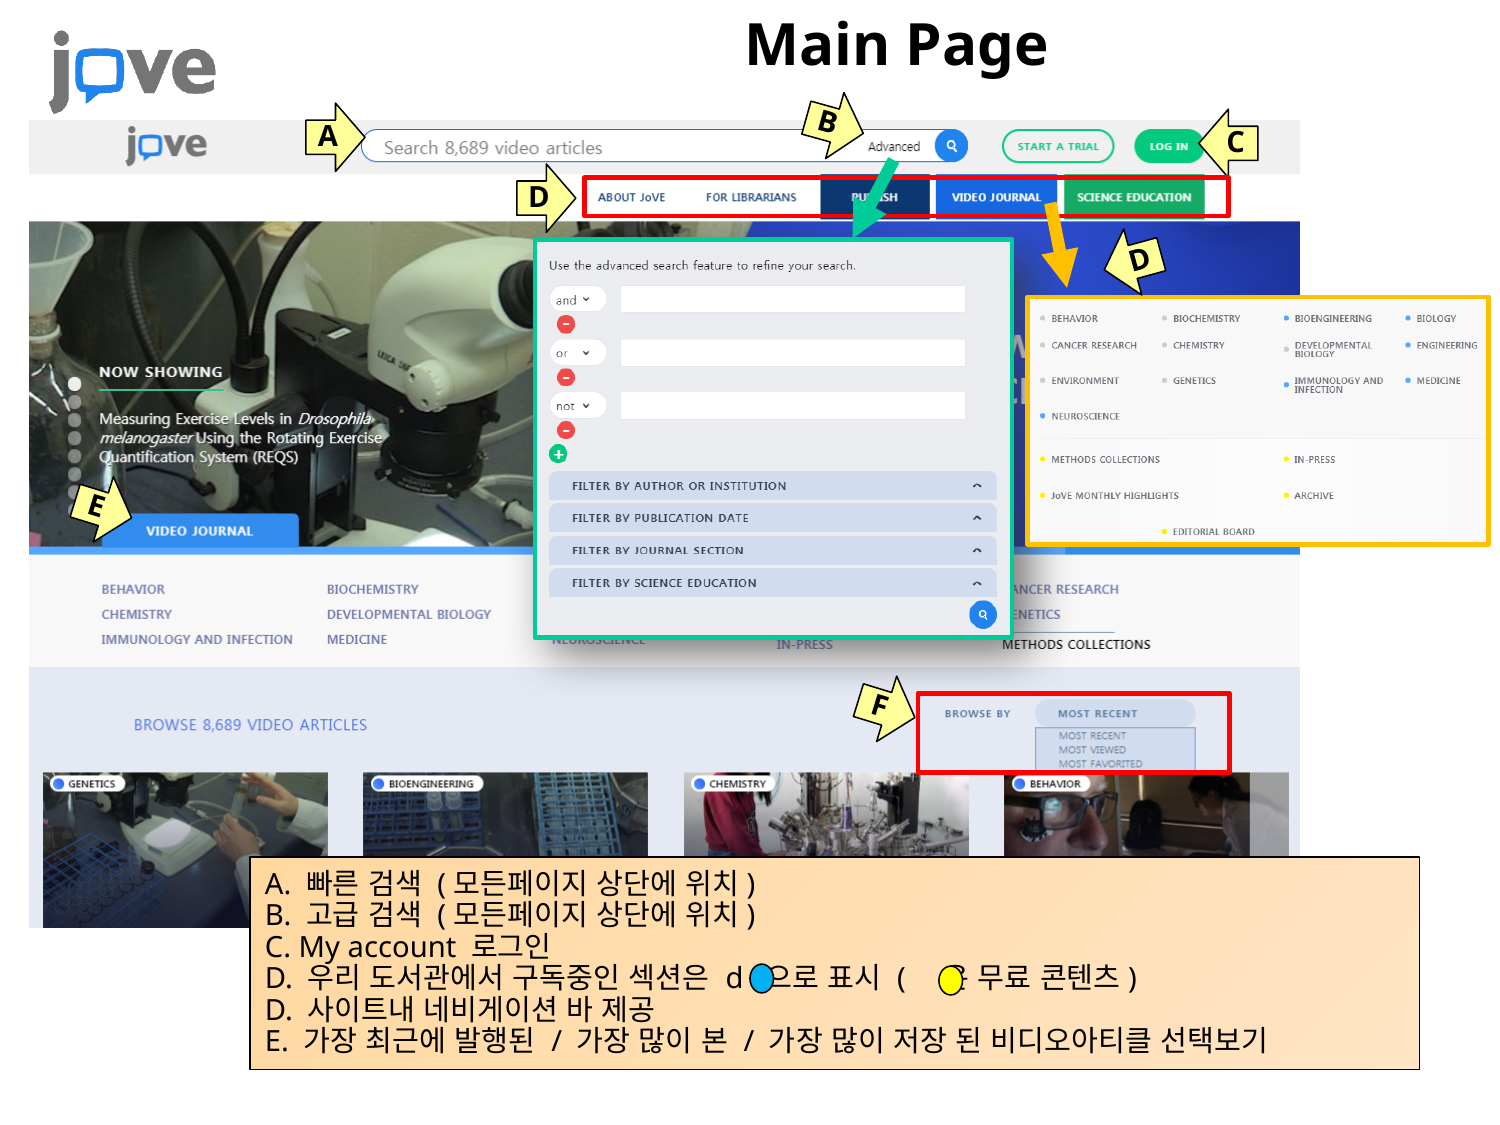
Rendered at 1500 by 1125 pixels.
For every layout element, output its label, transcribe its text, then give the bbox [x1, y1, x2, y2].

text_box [1050, 202, 1068, 288]
text_box B [805, 92, 857, 119]
text_box C [1219, 109, 1229, 119]
picture [4, 4, 1487, 928]
text_box A. 빠른 검색 (모든페이지 상단에 위치) B. 고급 검색 (모든페이지 상단에 위치) C. My account 로그인 D. 우리 도서관에서 구독중인 섹션은 d 으로 표시 ( 은 무료 콘텐츠) D. 사이트내 네비게이션 바 제공 E. 가장 최근에 발행된 / 가장 많이 본 / 가장 많이 저장 된 비디오아티클 선택보기 [250, 857, 1420, 1070]
text_box [938, 966, 963, 995]
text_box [852, 159, 894, 239]
text_box A [335, 103, 350, 119]
text_box Main Page [292, 0, 1500, 89]
text_box [749, 964, 774, 993]
